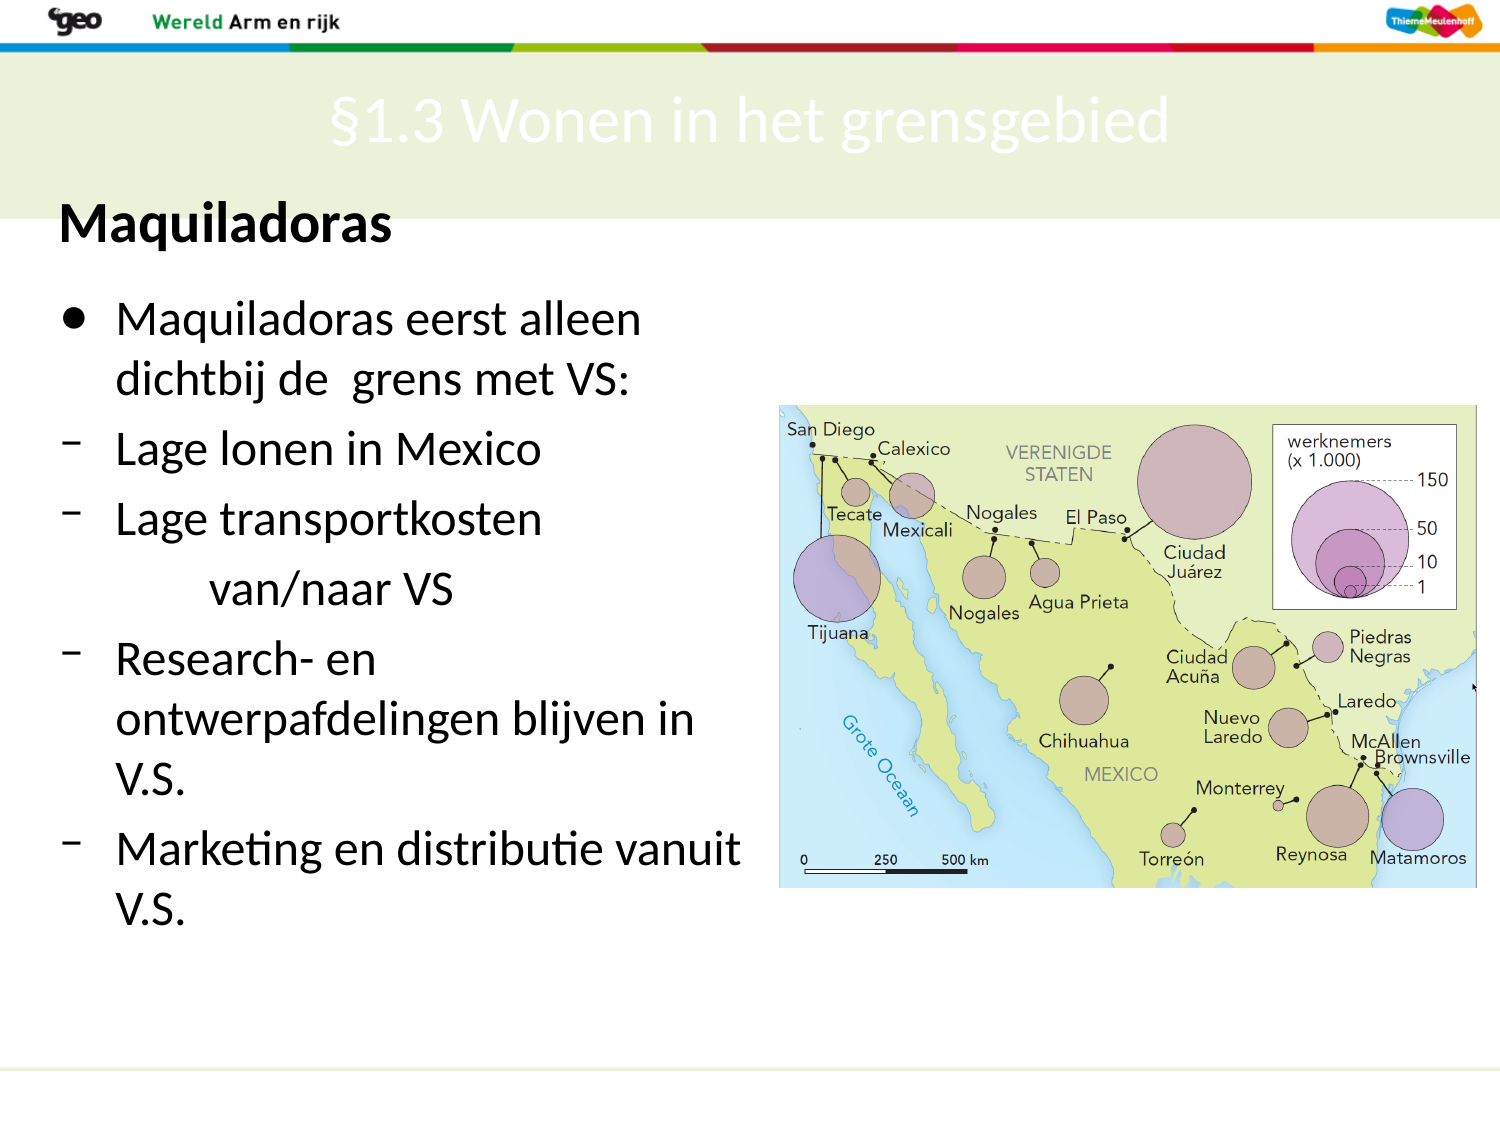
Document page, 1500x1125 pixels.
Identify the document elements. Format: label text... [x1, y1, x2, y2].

list Maquiladoras Maquiladoras eerst alleen dichtbij de grens met VS: Lage lonen in Mexico Lage transportkosten van/naar VS Research- en ontwerpafdelingen blijven in V.S. Marketing en distributie vanuit V.S. [0, 177, 760, 920]
text_box §1.3 Wonen in het grensgebied [0, 61, 1500, 173]
picture [0, 173, 1500, 1125]
picture [0, 0, 1500, 61]
